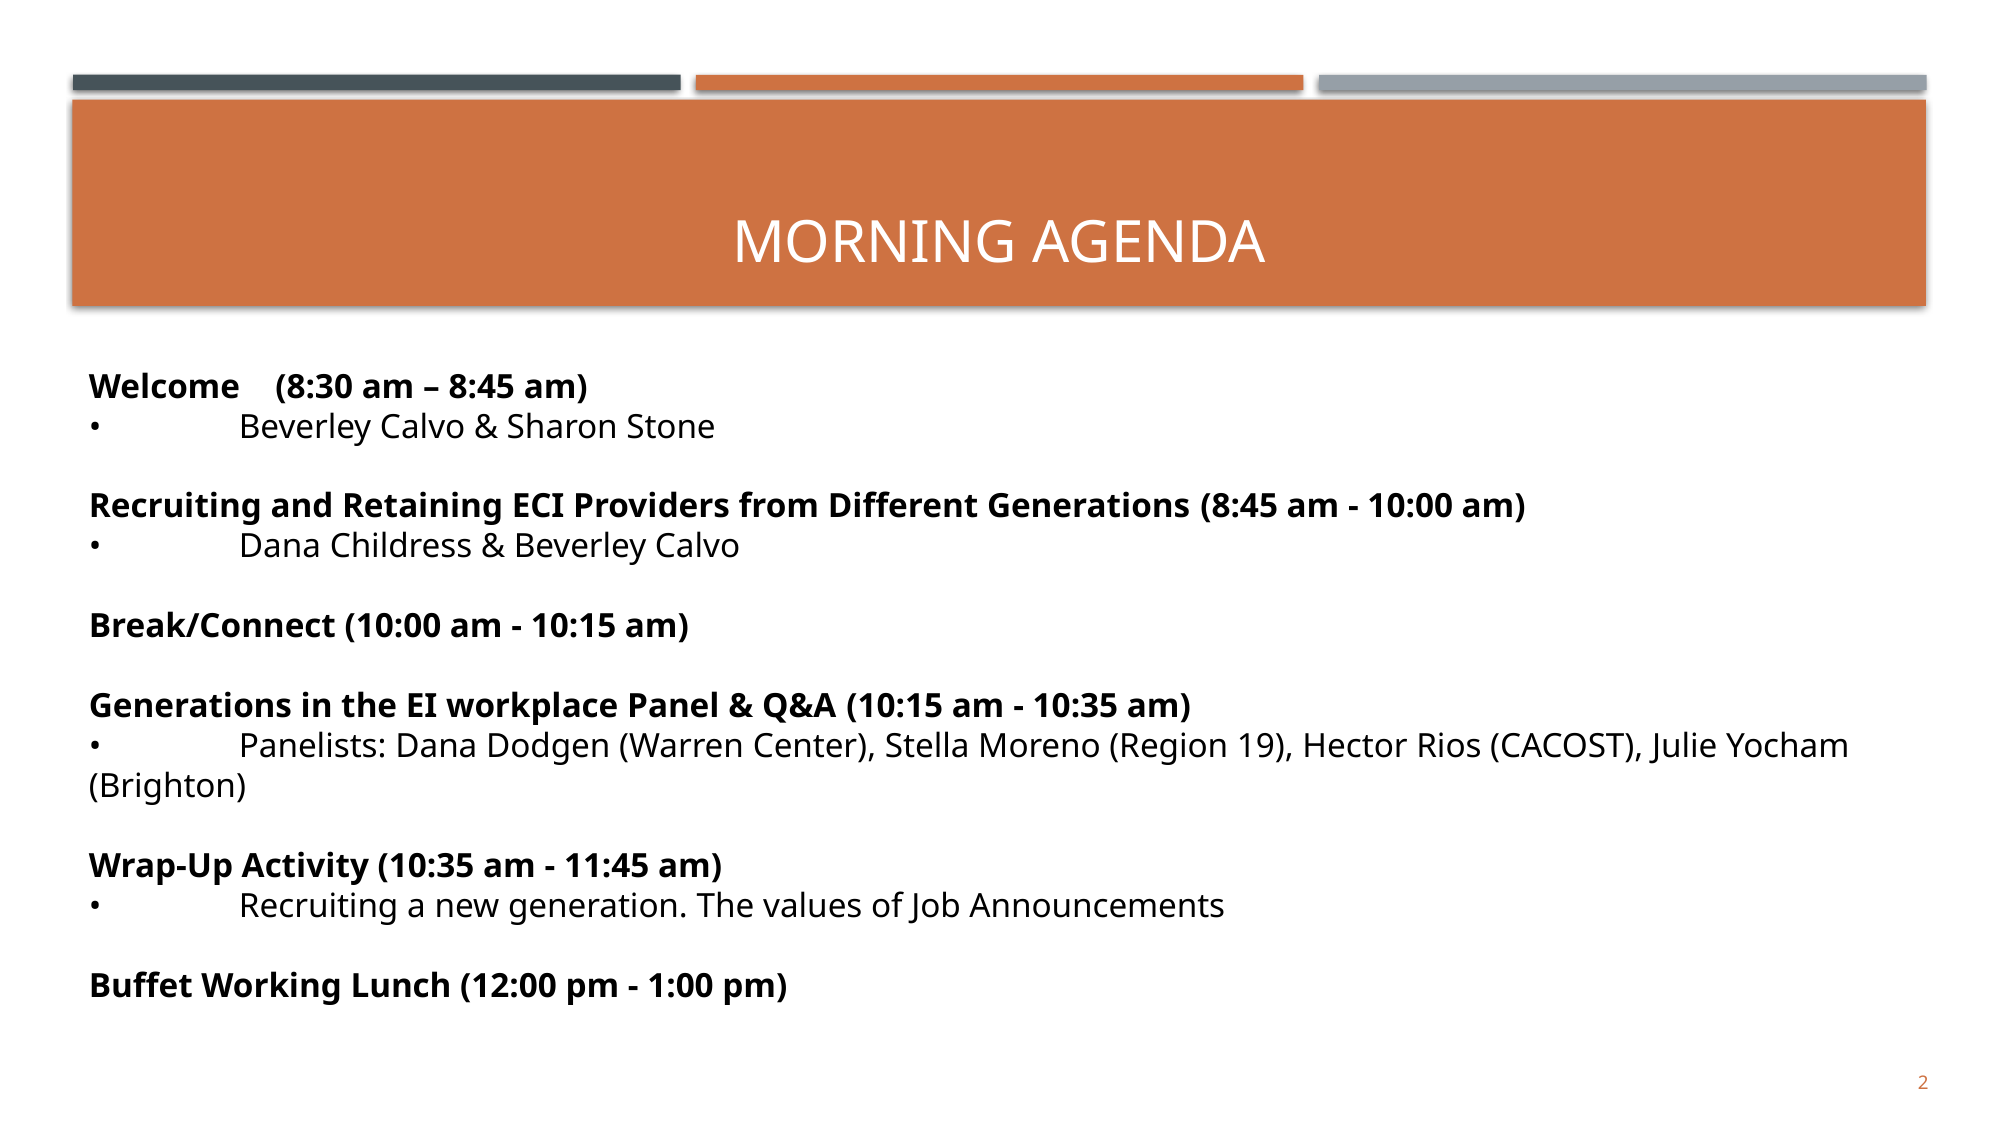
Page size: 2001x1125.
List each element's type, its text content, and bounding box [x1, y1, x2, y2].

slide_number 2 [1770, 1057, 1944, 1114]
text_box Welcome (8:30 am – 8:45 am) • Beverley Calvo & Sharon Stone Recruiting and Retaining ECI Providers from Different Generations (8:45 am - 10:00 am) • Dana Childress & Beverley Calvo Break/Connect (10:00 am - 10:15 am) Generations in the EI workplace Panel & Q&A (10:15 am - 10:35 am) • Panelists: Dana Dodgen (Warren Center), Stella Moreno (Region 19), Hector Rios (CACOST), Julie Yocham (Brighton) Wrap-Up Activity (10:35 am - 11:45 am) • Recruiting a new generation. The values of Job Announcements Buffet Working Lunch (12:00 pm - 1:00 pm) [73, 317, 1955, 1057]
title Morning AGENDA [94, 119, 1904, 282]
